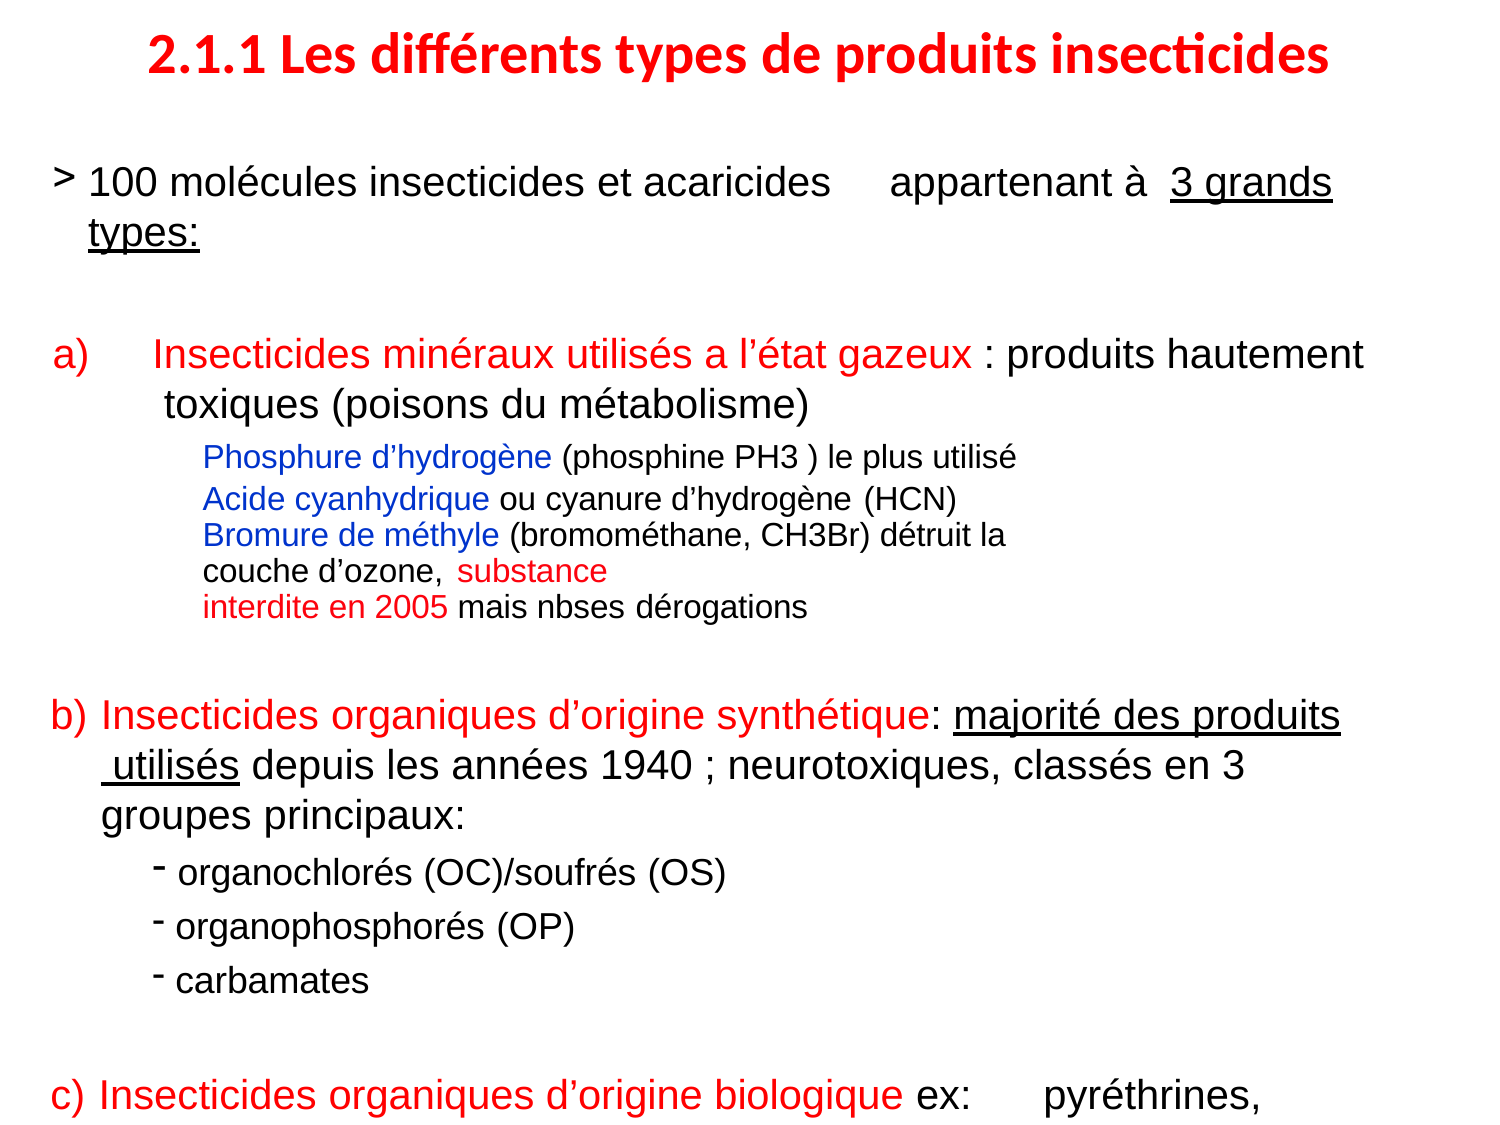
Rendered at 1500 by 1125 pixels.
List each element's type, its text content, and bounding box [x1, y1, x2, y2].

title 2.1.1 Les différents types de produits insecticides [97, 0, 1378, 145]
text_box 100 molécules insecticides et acaricides appartenant à 3 grands types: Insecticides minéraux utilisés a l’état gazeux : produits hautement toxiques (poisons du métabolisme) Phosphure d’hydrogène (phosphine PH3 ) le plus utilisé Acide cyanhydrique ou cyanure d’hydrogène (HCN) Bromure de méthyle (bromométhane, CH3Br) détruit la couche d’ozone, substance interdite en 2005 mais nbses dérogations Insecticides organiques d’origine synthétique: majorité des produits utilisés depuis les années 1940 ; neurotoxiques, classés en 3 groupes principaux: organochlorés (OC)/soufrés (OS) organophosphorés (OP) carbamates Insecticides organiques d’origine biologique ex: pyréthrines, nicotinoïdes d’origine végétale, antibiotiques bactériens, bactéries (Bacillius thuringiensis) // lutte biologique [50, 152, 1431, 1125]
